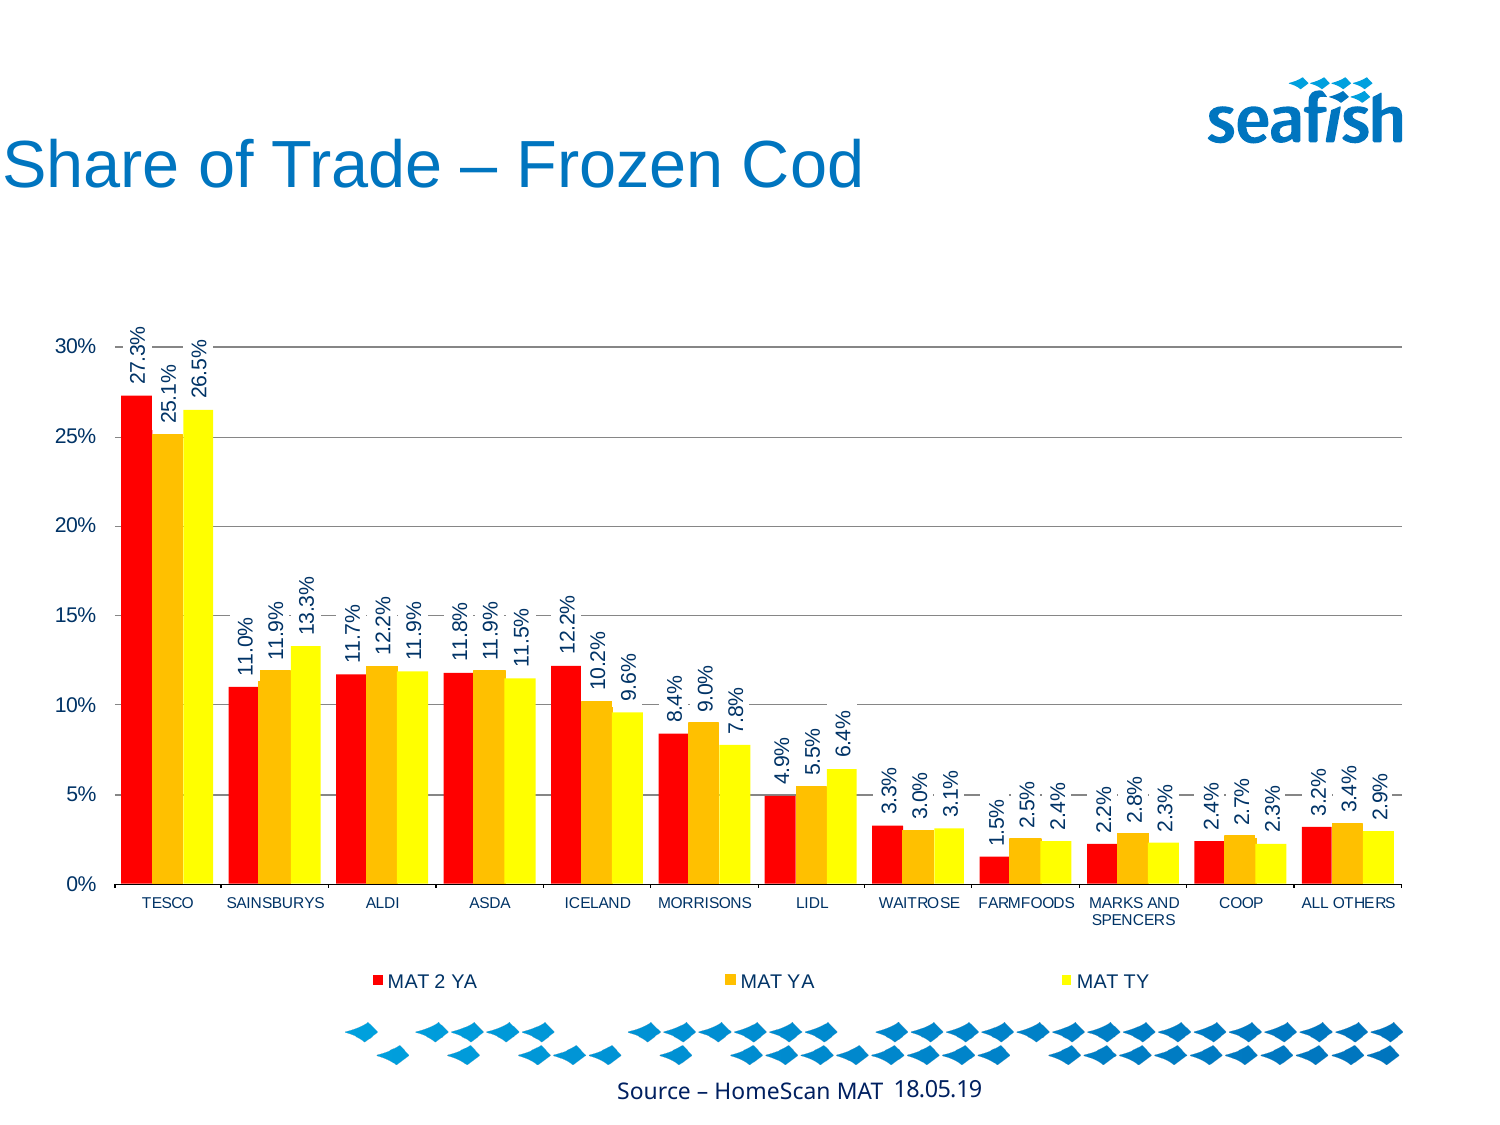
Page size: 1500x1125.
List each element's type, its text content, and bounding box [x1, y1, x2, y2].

picture [812, 1071, 1061, 1108]
title Share of Trade – Frozen Cod [2, 130, 948, 236]
text_box Source – HomeScan MAT [3, 1069, 1500, 1112]
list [40, 235, 1423, 1085]
